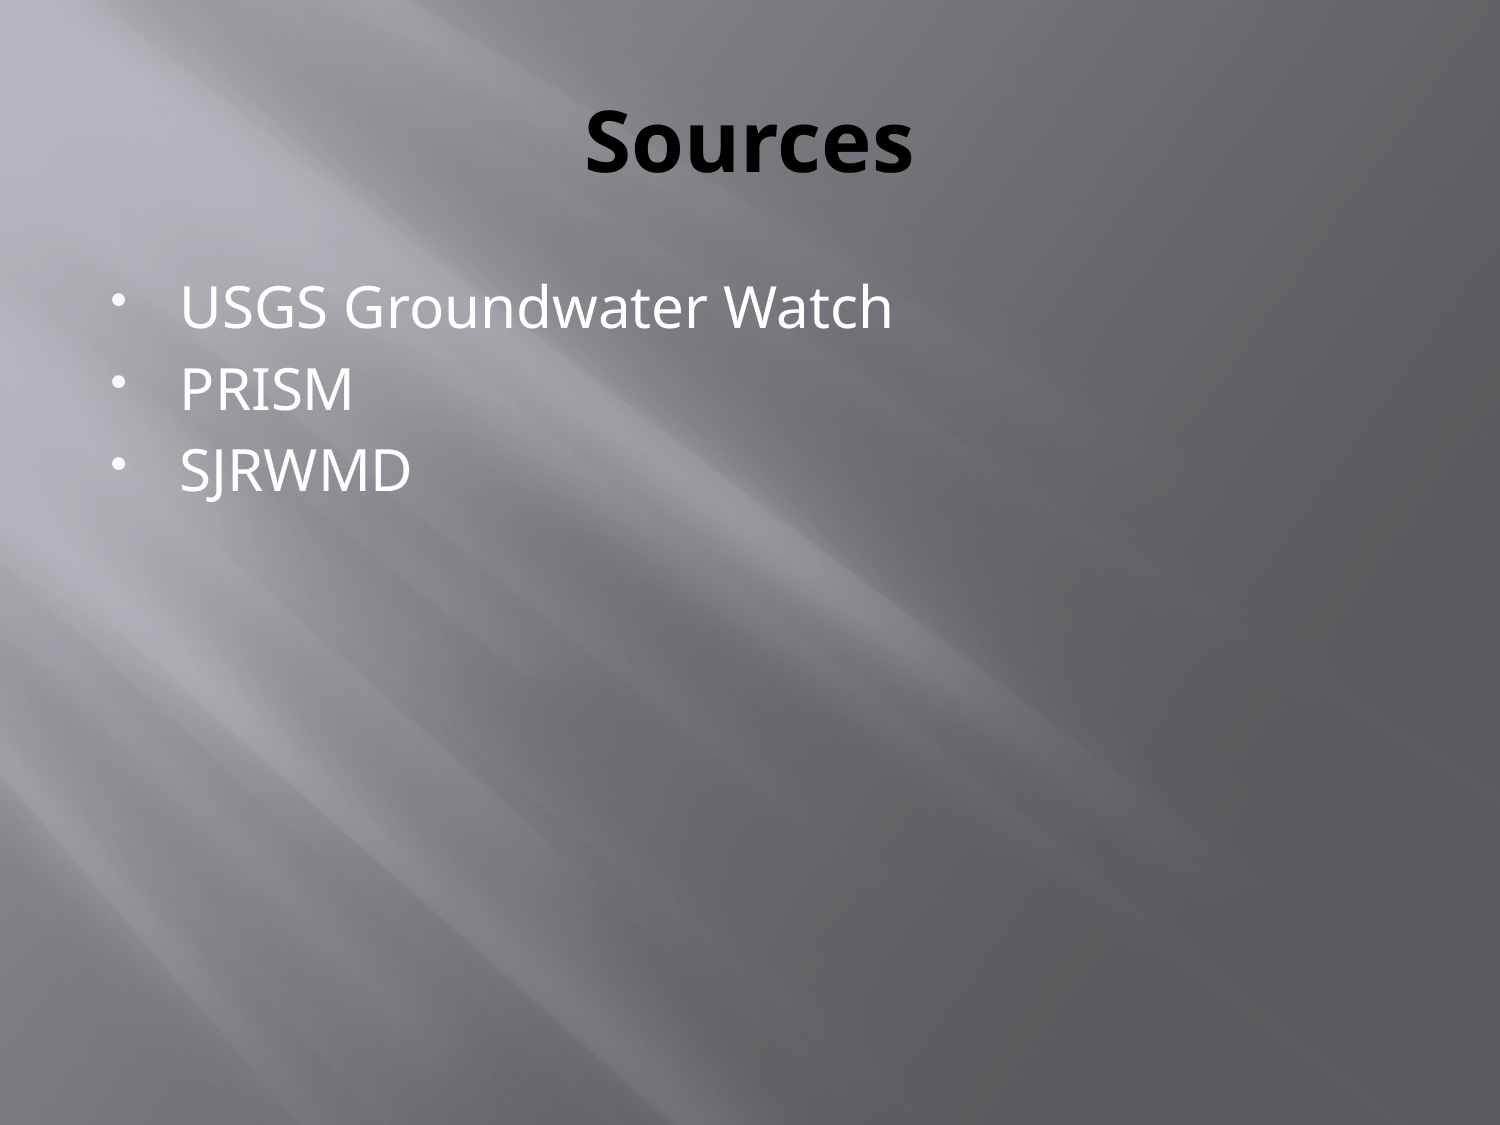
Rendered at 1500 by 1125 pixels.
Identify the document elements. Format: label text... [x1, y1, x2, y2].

title Sources [75, 45, 1425, 233]
list USGS Groundwater Watch PRISM SJRWMD [75, 262, 1425, 1035]
